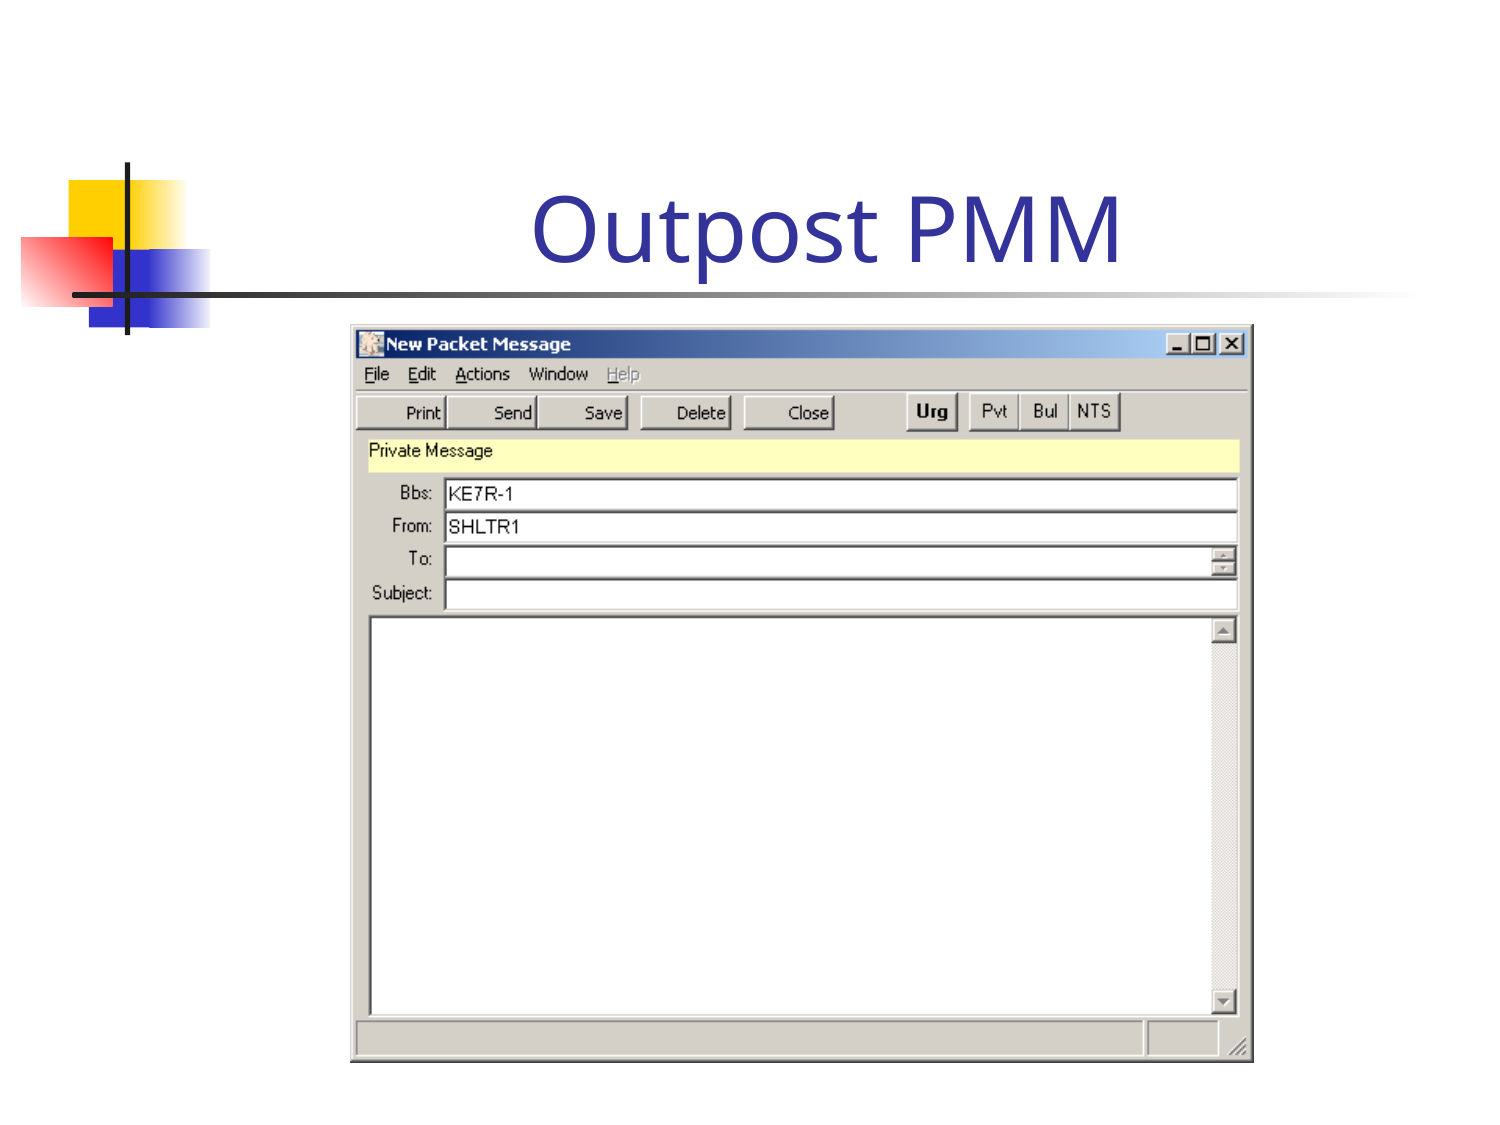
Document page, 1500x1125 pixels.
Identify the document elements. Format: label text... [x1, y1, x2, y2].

title Outpost PMM [188, 101, 1468, 289]
picture [349, 324, 1254, 1063]
